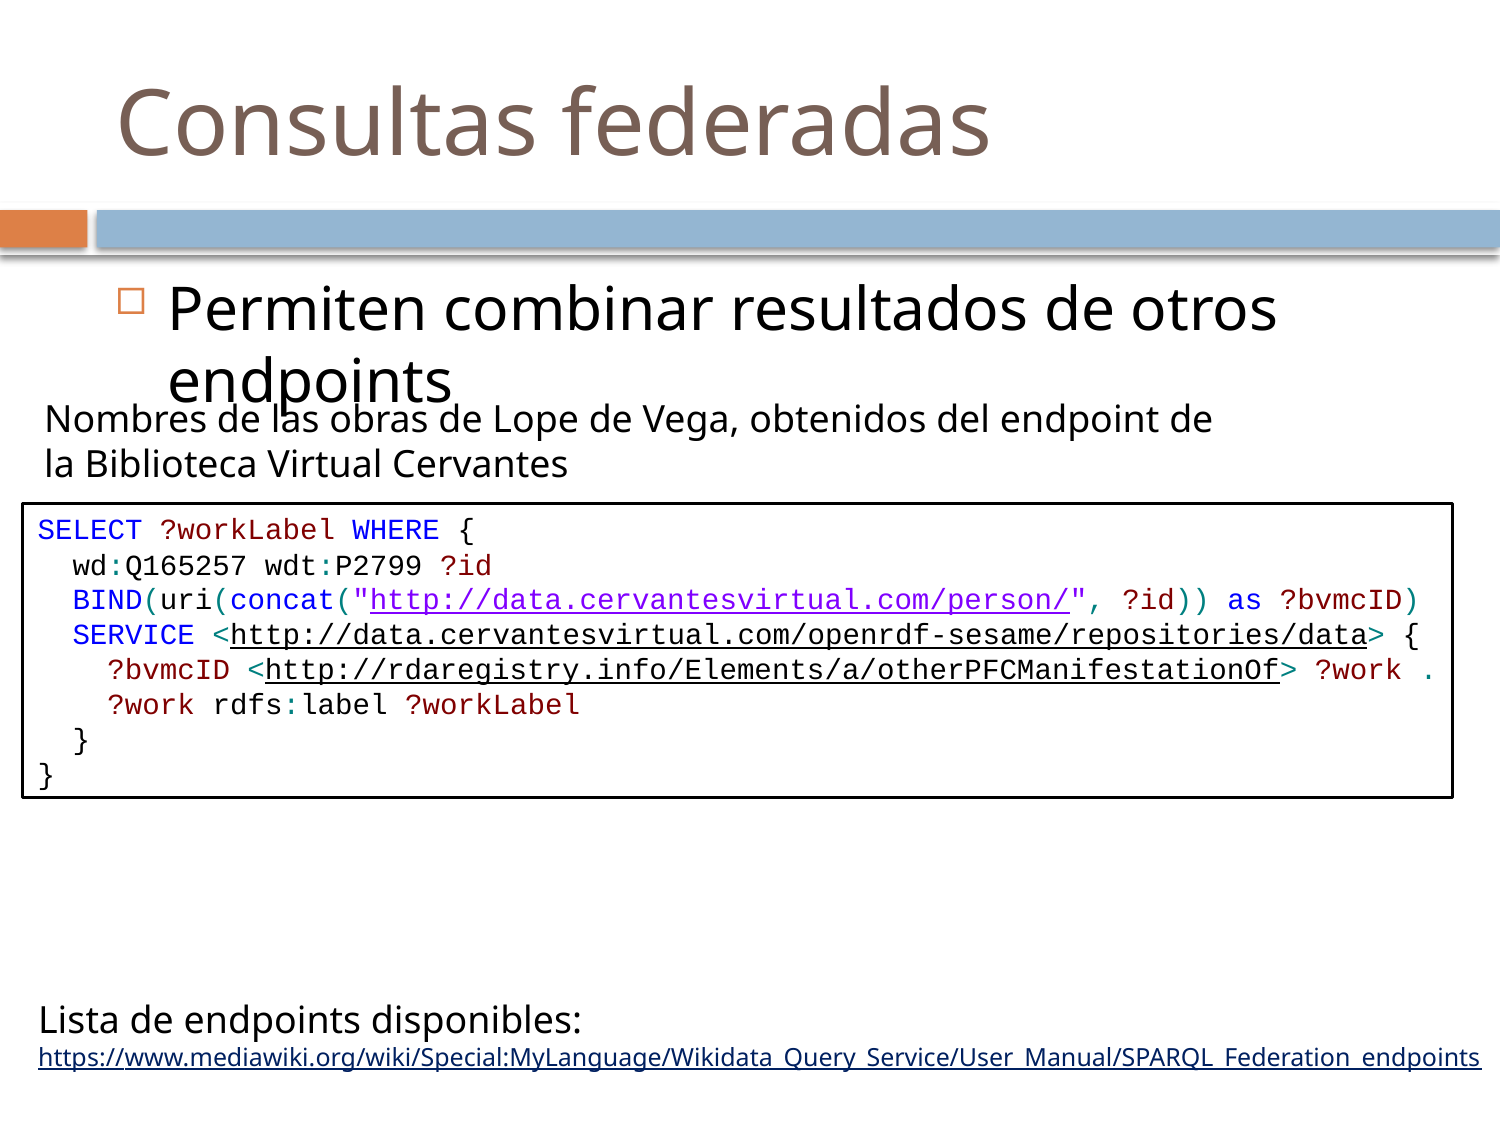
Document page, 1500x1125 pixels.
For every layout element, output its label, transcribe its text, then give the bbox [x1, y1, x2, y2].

text_box Lista de endpoints disponibles: https://www.mediawiki.org/wiki/Special:MyLanguage/Wikidata_Query_Service/User_Manual/SPARQL_Federation_endpoints [23, 988, 1497, 1125]
text_box Nombres de las obras de Lope de Vega, obtenidos del endpoint de la Biblioteca Virtual Cervantes [29, 387, 1251, 492]
text_box SELECT ?workLabel WHERE { wd:Q165257 wdt:P2799 ?id BIND(uri(concat("http://data.cervantesvirtual.com/person/", ?id)) as ?bvmcID) SERVICE <http://data.cervantesvirtual.com/openrdf-sesame/repositories/data> { ?bvmcID <http://rdaregistry.info/Elements/a/otherPFCManifestationOf> ?work . ?work rdfs:label ?workLabel } } [21, 502, 1454, 799]
title Consultas federadas [100, 37, 1438, 200]
list Permiten combinar resultados de otros endpoints [100, 262, 1438, 362]
